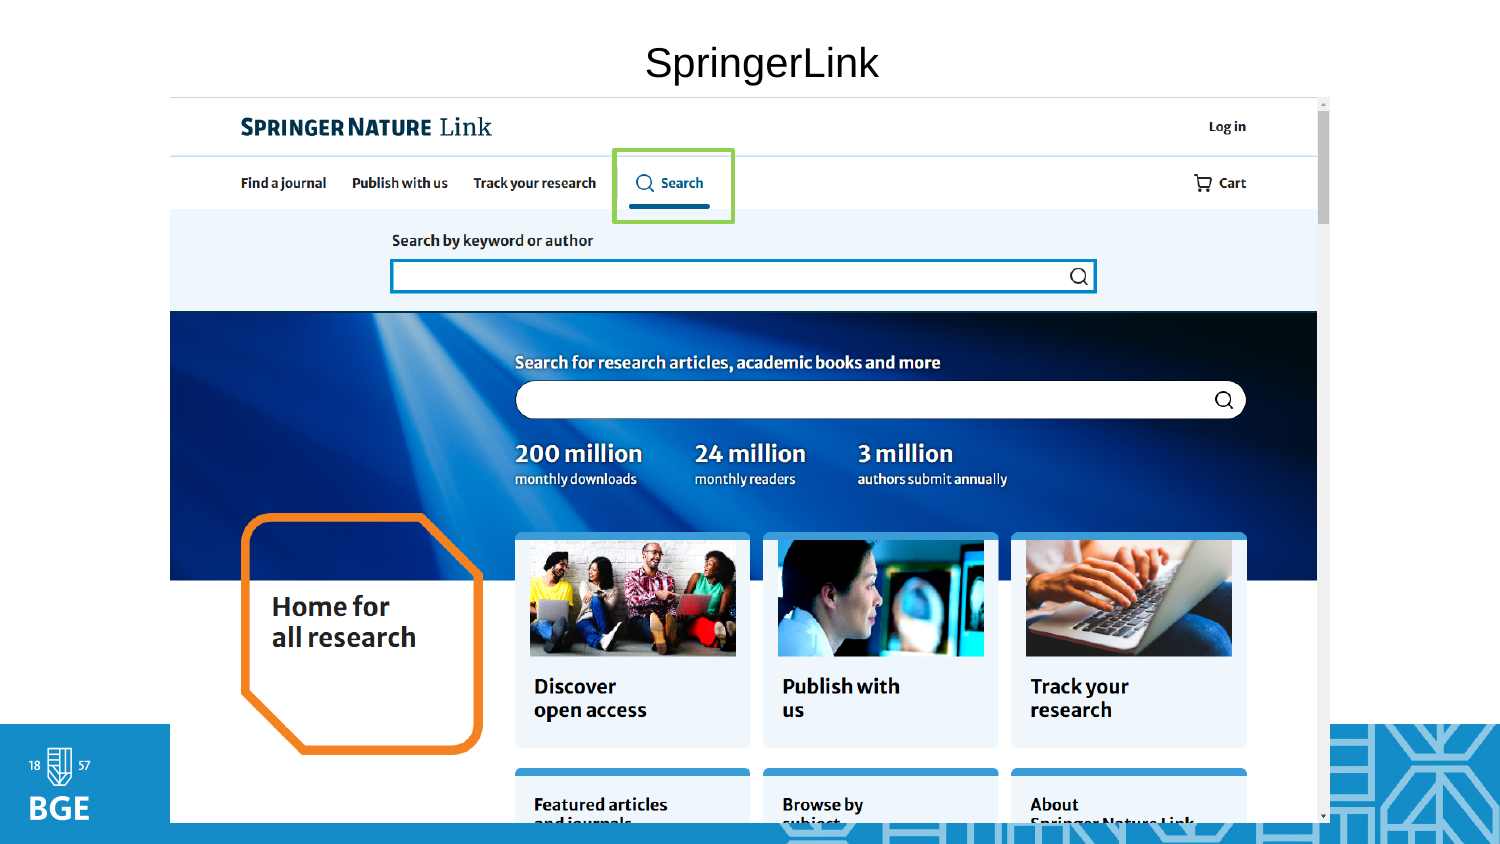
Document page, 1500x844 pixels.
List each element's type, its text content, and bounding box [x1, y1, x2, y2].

picture [0, 97, 1500, 844]
title SpringerLink [346, 21, 1179, 96]
